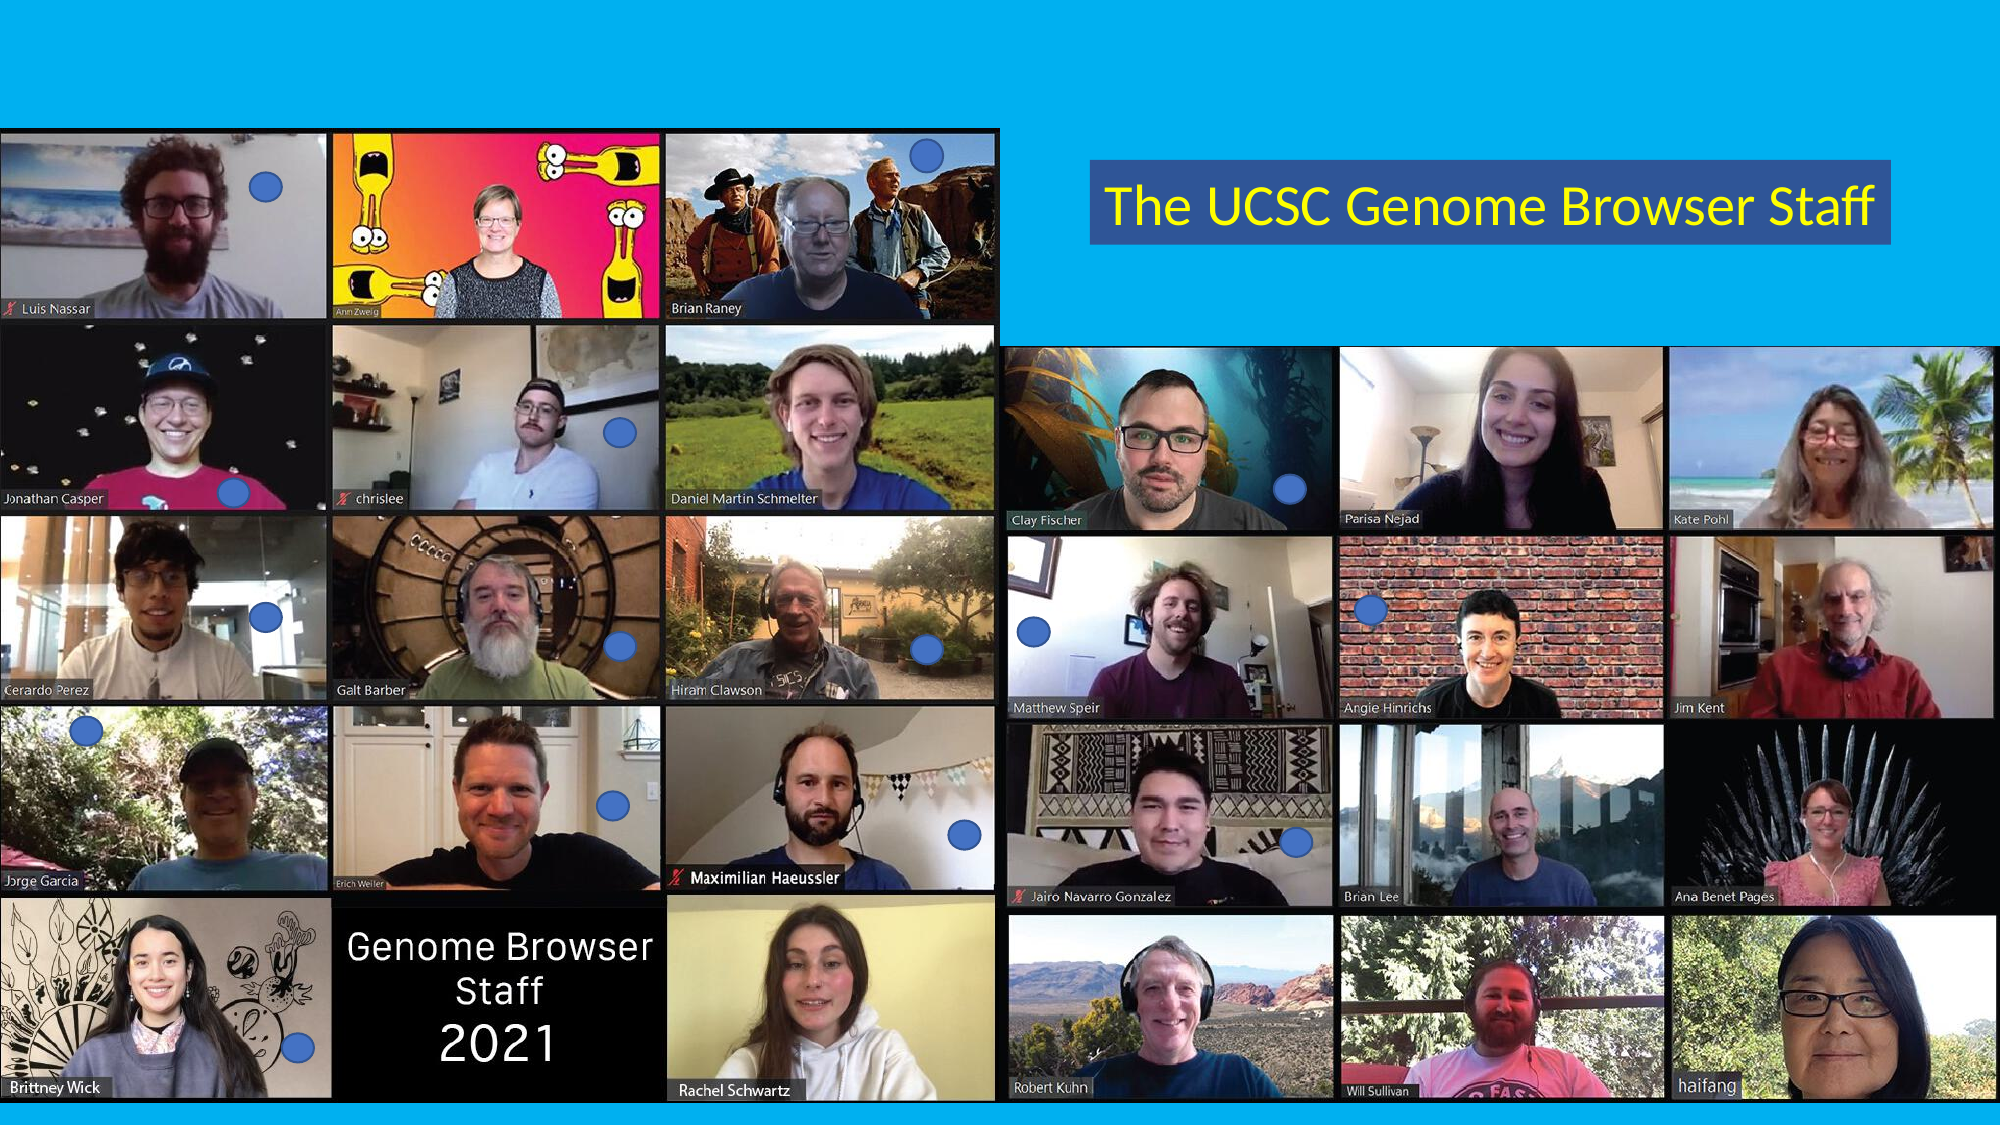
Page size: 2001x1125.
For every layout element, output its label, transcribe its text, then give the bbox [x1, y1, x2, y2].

picture [0, 129, 2000, 1102]
text_box The UCSC Genome Browser Staff [1089, 159, 1891, 245]
